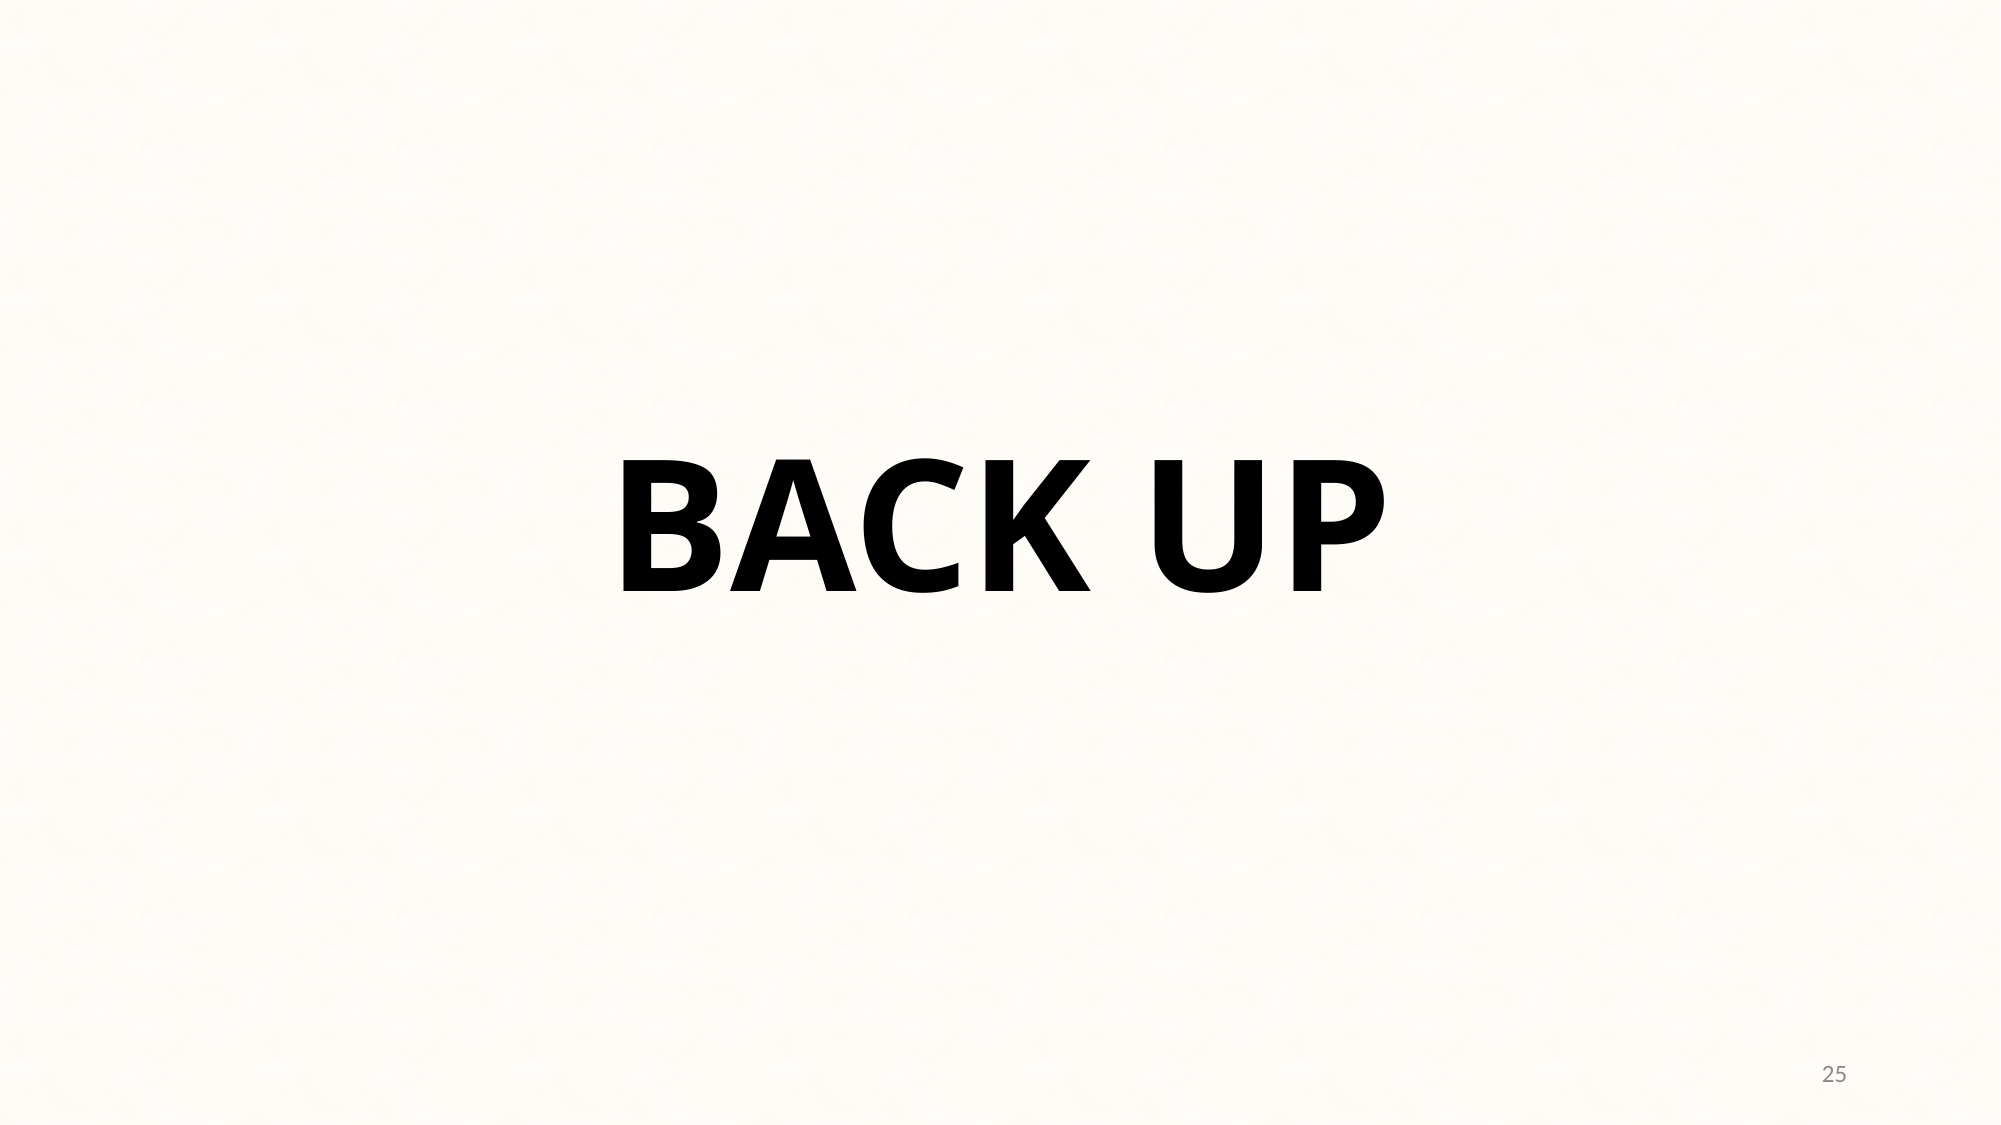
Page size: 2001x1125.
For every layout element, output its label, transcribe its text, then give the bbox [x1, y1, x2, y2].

title BACK UP [137, 423, 1863, 642]
slide_number 25 [1412, 1042, 1863, 1103]
